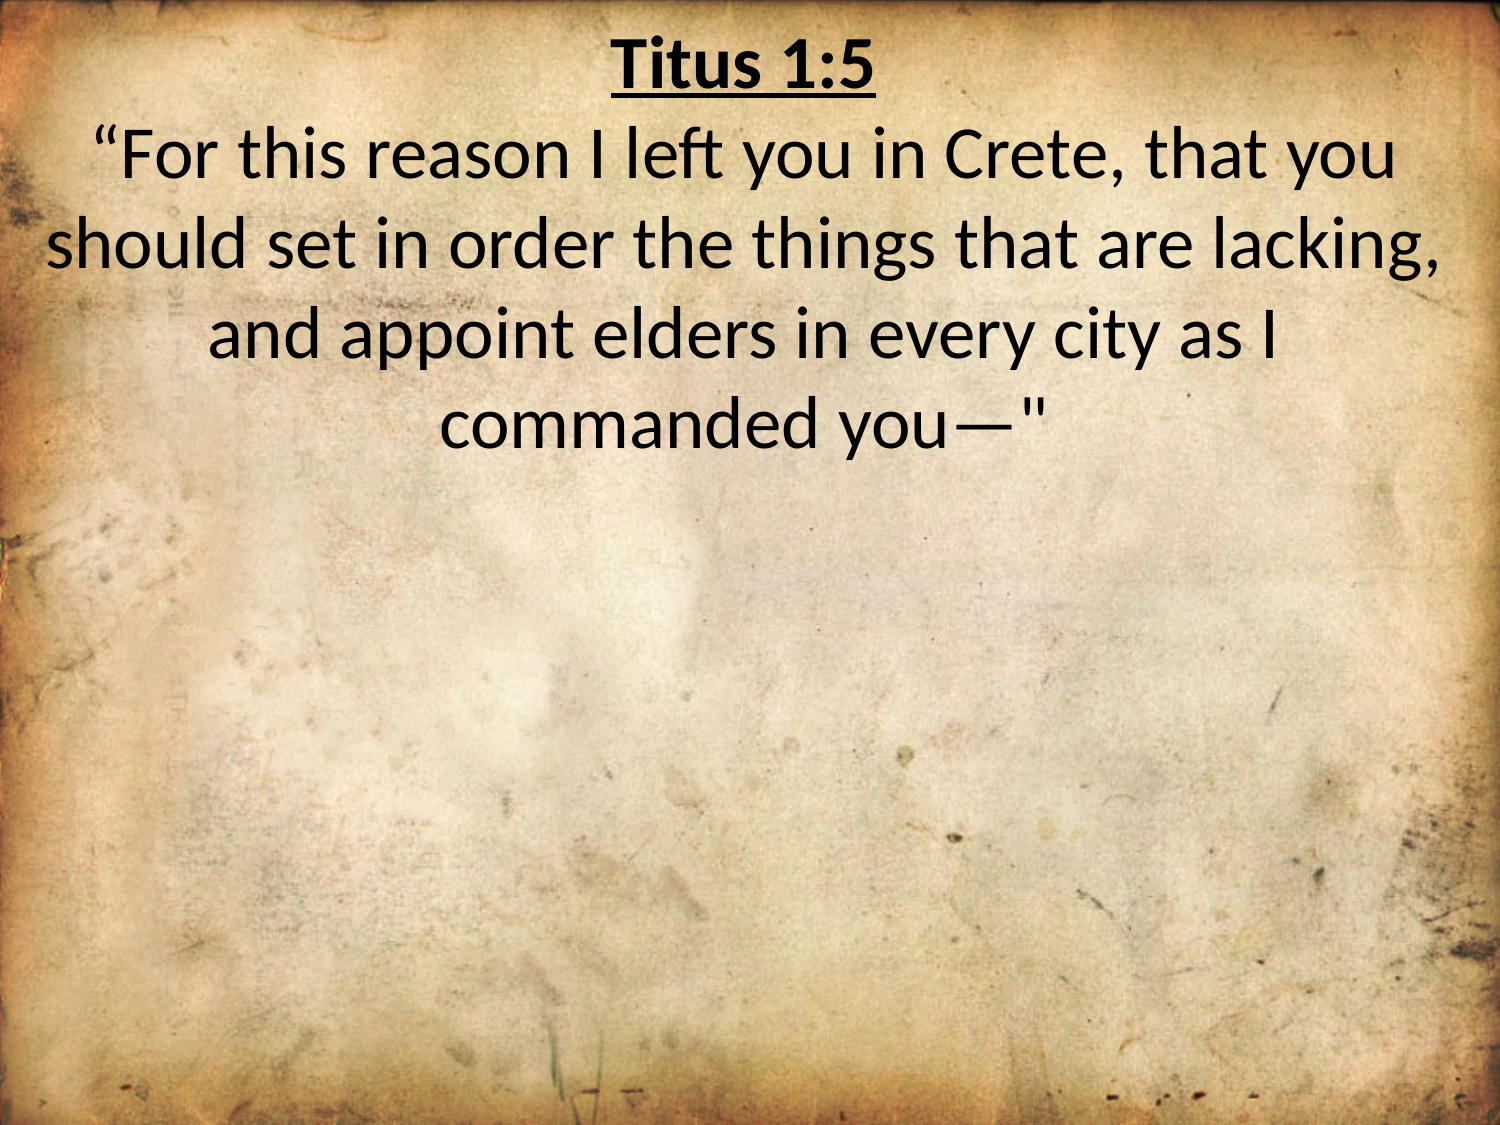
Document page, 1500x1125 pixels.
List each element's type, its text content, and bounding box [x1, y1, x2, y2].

text_box Titus 1:5 “For this reason I left you in Crete, that you should set in order the things that are lacking, and appoint elders in every city as I commanded you—" [12, 5, 1475, 564]
picture [0, 0, 1500, 1125]
